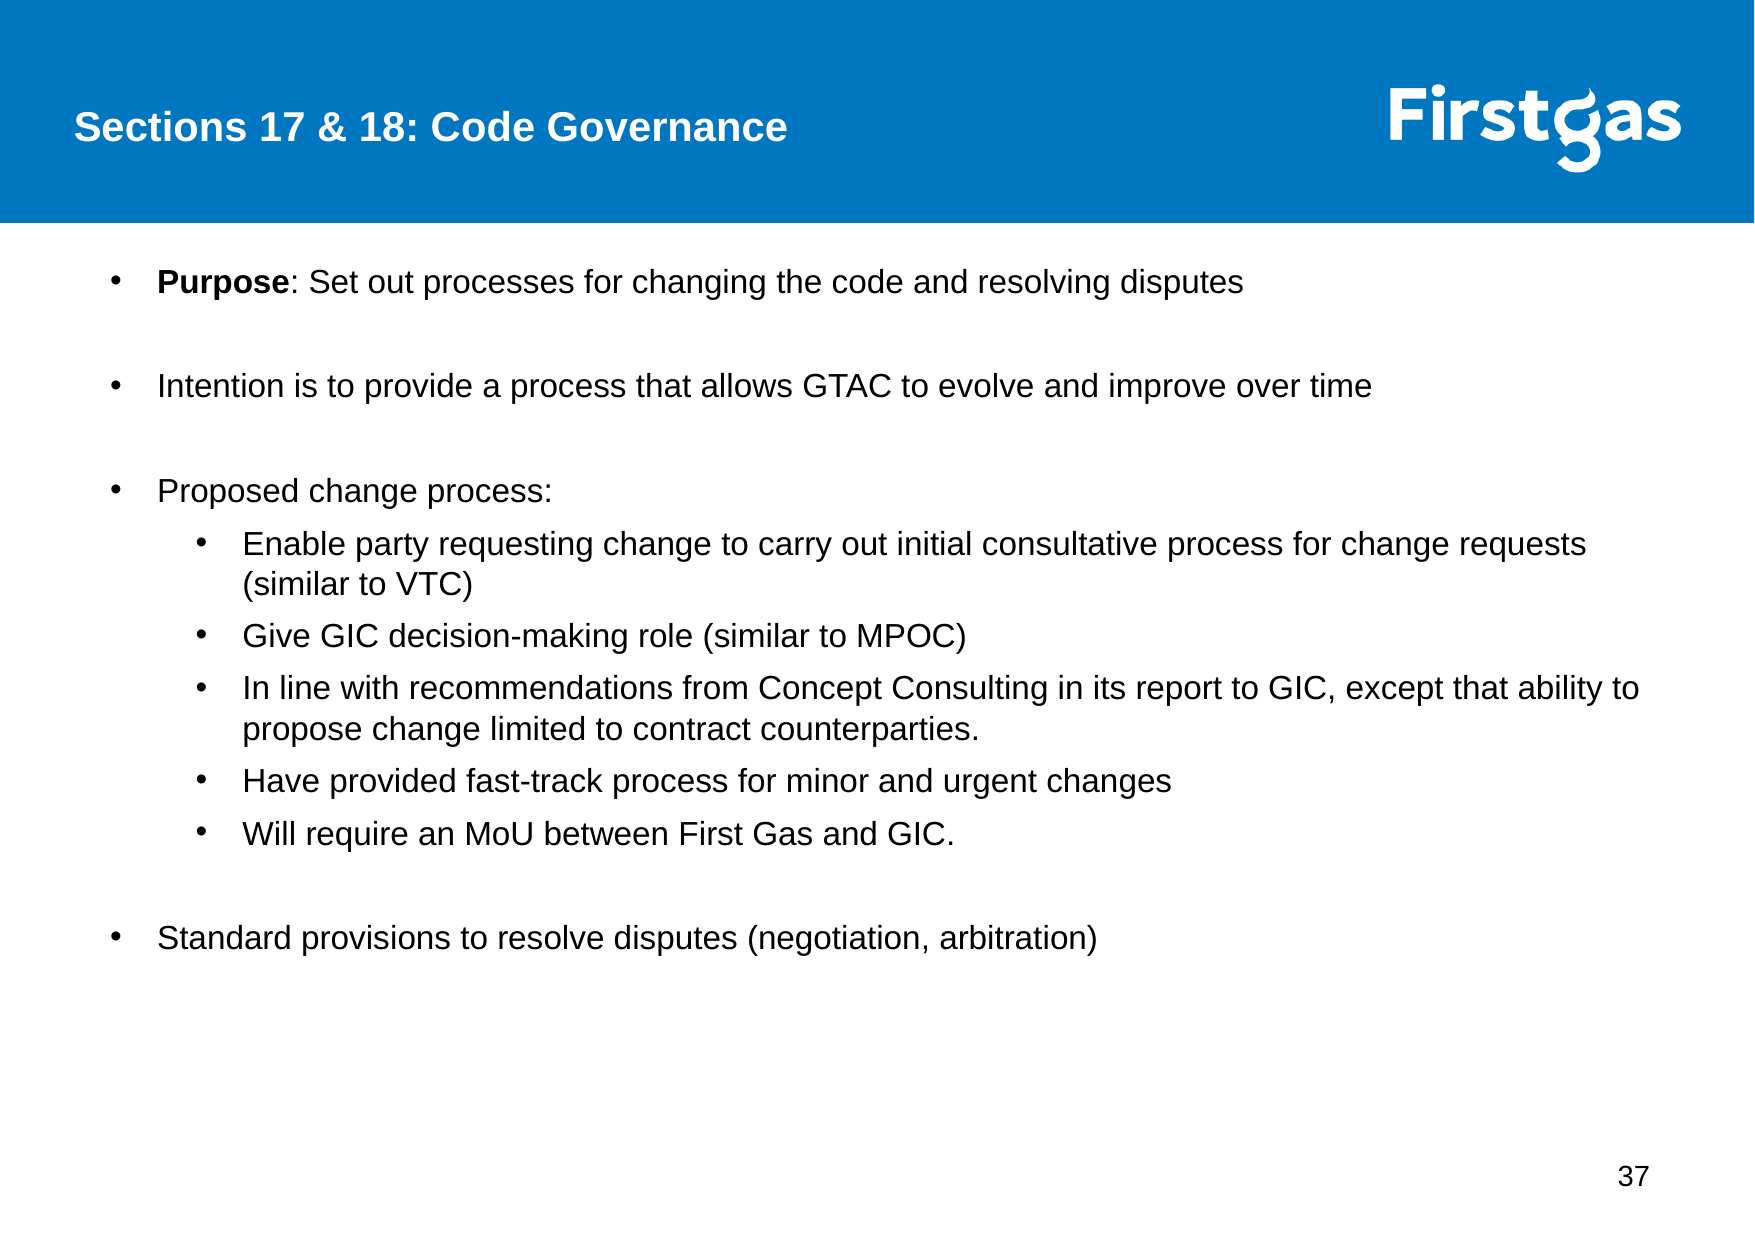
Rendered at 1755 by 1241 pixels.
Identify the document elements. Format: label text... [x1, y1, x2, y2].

picture [0, 0, 1755, 1241]
slide_number 37 [1257, 1149, 1667, 1216]
text_box Purpose: Set out processes for changing the code and resolving disputes Intention is to provide a process that allows GTAC to evolve and improve over time Proposed change process: Enable party requesting change to carry out initial consultative process for change requests (similar to VTC) Give GIC decision-making role (similar to MPOC) In line with recommendations from Concept Consulting in its report to GIC, except that ability to propose change limited to contract counterparties. Have provided fast-track process for minor and urgent changes Will require an MoU between First Gas and GIC. Standard provisions to resolve disputes (negotiation, arbitration) [95, 252, 1667, 1017]
text_box Sections 17 & 18: Code Governance [73, 78, 1350, 148]
